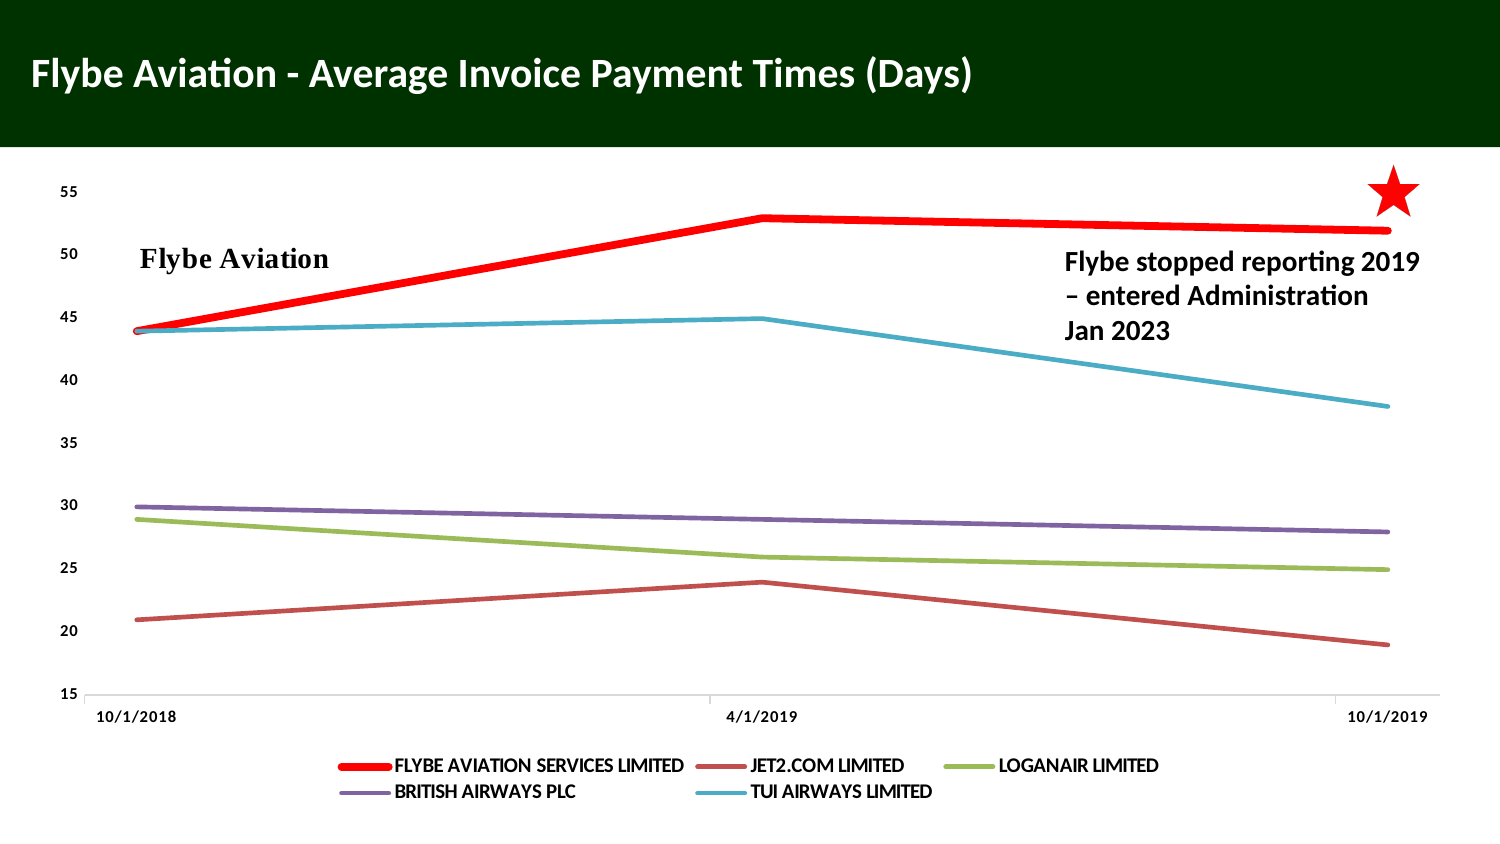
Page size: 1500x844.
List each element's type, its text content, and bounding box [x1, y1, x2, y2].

picture [1362, 159, 1426, 223]
text_box [0, 0, 1500, 147]
title Flybe Aviation - Average Invoice Payment Times (Days) [31, 43, 1469, 171]
chart [30, 171, 1469, 810]
